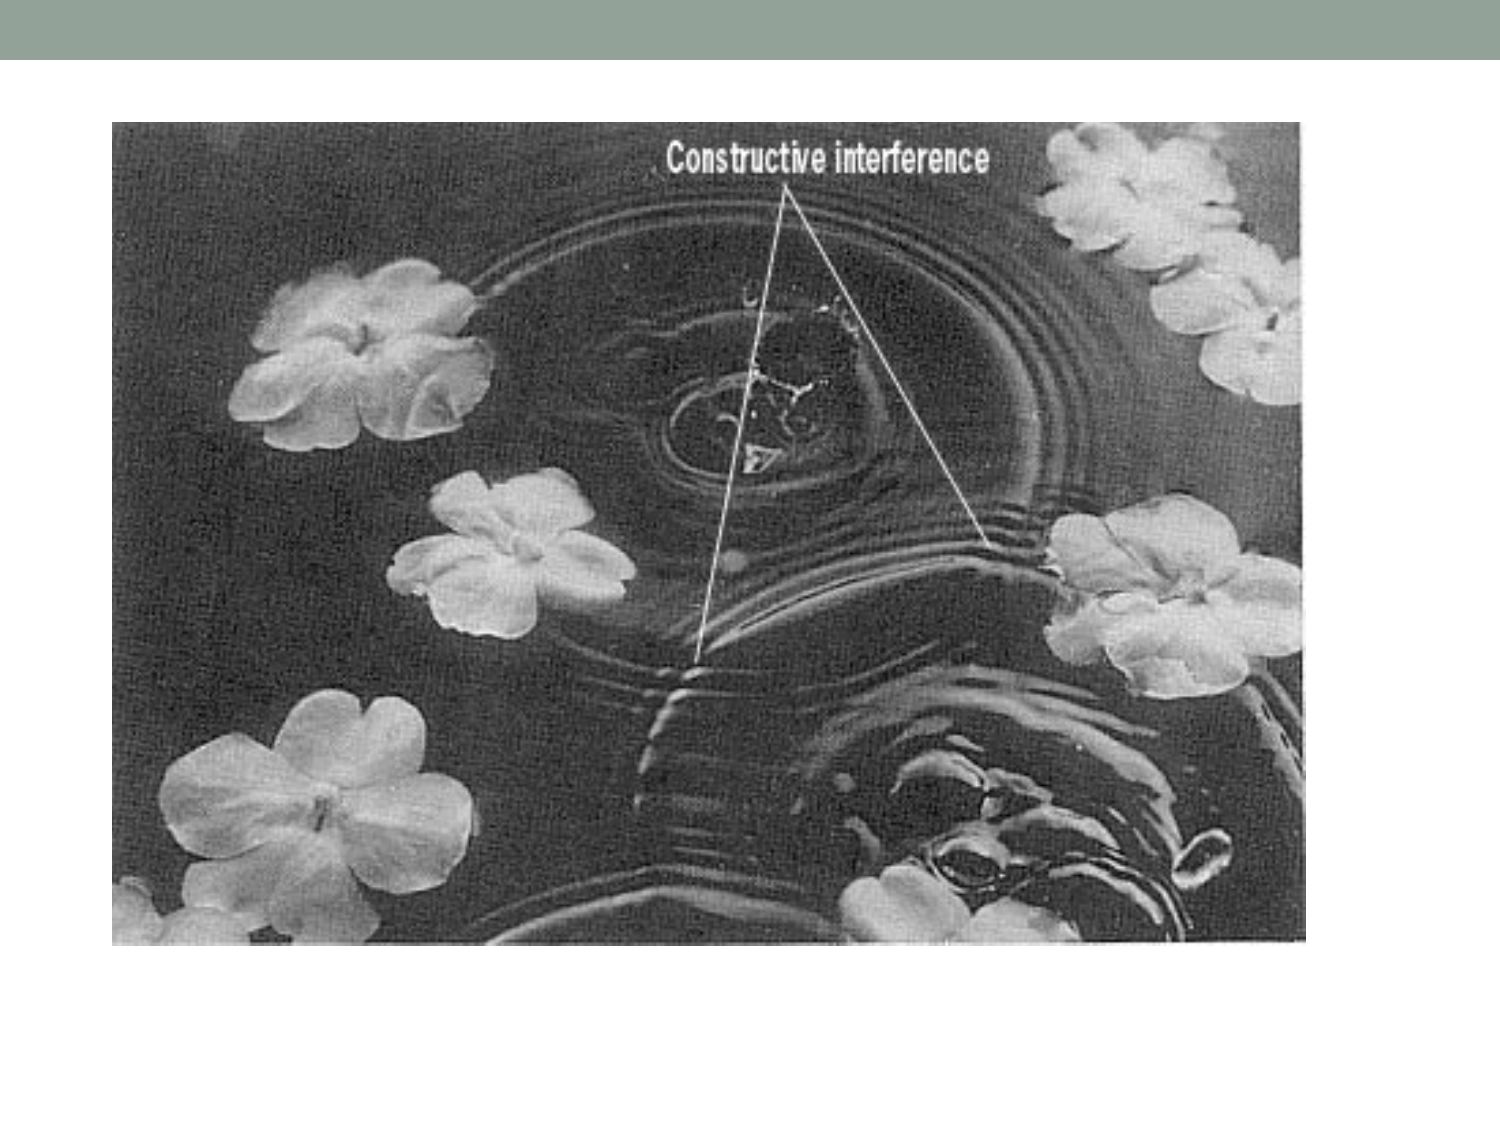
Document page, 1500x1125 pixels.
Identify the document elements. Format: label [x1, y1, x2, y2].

picture [111, 122, 1306, 946]
